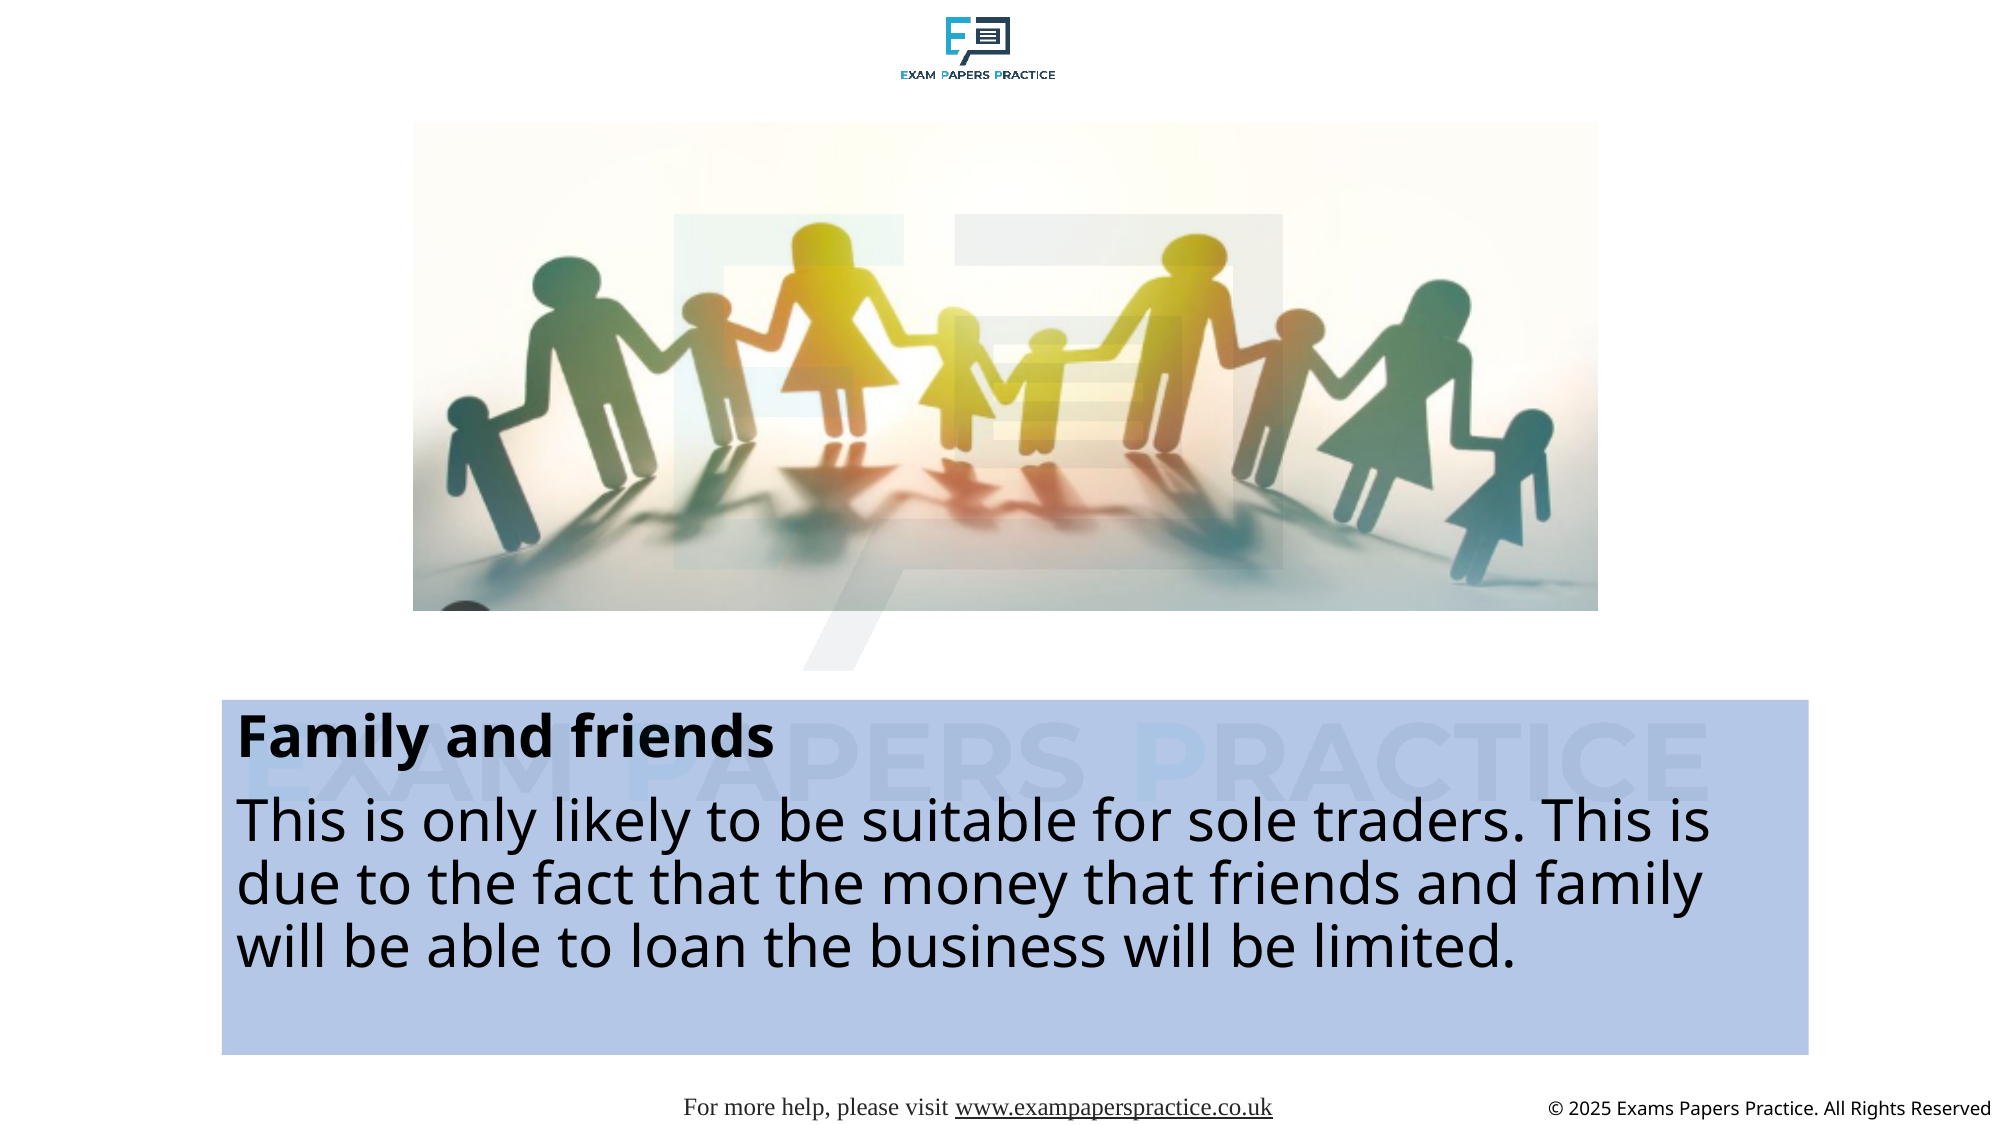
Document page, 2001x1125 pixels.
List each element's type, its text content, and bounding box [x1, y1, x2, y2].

picture [249, 115, 1708, 803]
picture [901, 17, 1055, 79]
list Family and friends This is only likely to be suitable for sole traders. This is due to the fact that the money that friends and family will be able to loan the business will be limited. [221, 699, 1809, 1055]
text_box For more help, please visit www.exampaperspractice.co.uk [646, 1083, 1310, 1122]
text_box © 2025 Exams Papers Practice. All Rights Reserved [1519, 1088, 2000, 1125]
